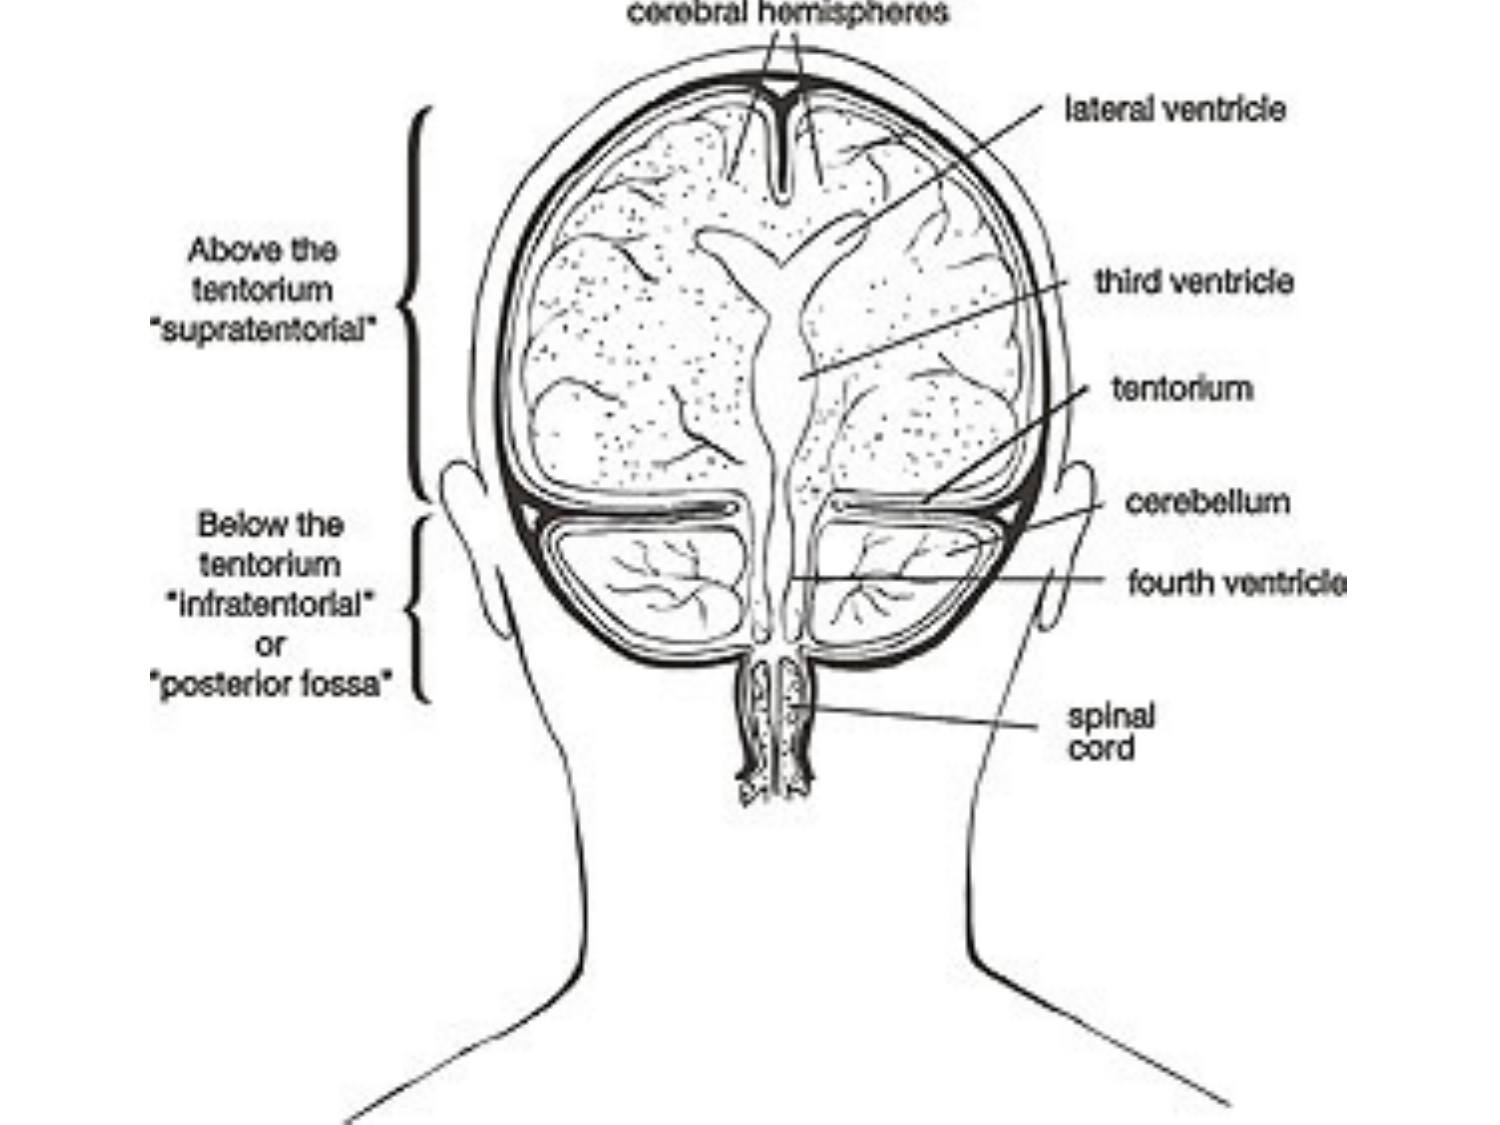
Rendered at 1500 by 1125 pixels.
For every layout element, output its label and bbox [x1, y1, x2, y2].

list [149, 0, 1348, 1125]
